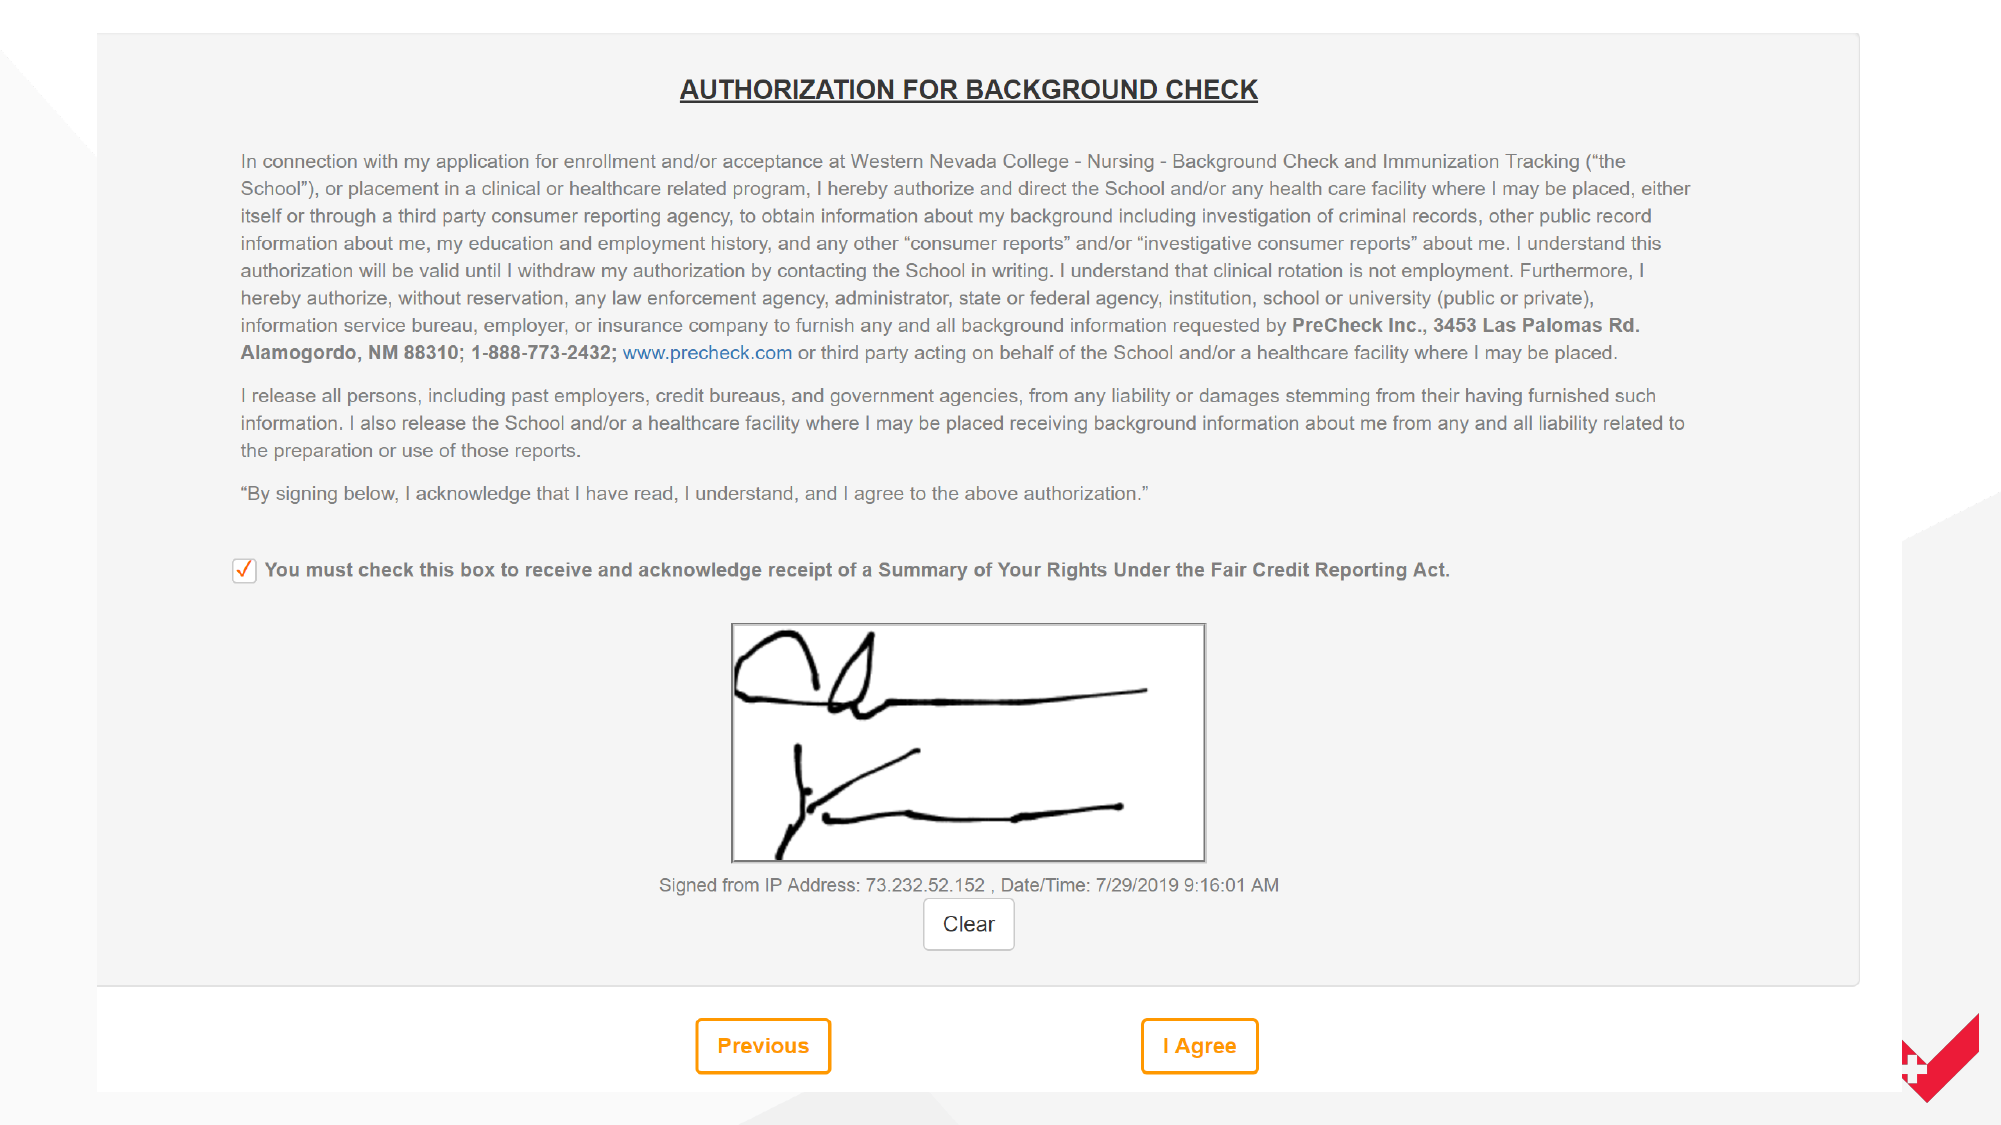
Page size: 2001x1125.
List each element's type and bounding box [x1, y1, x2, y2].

picture [97, 32, 1979, 1103]
